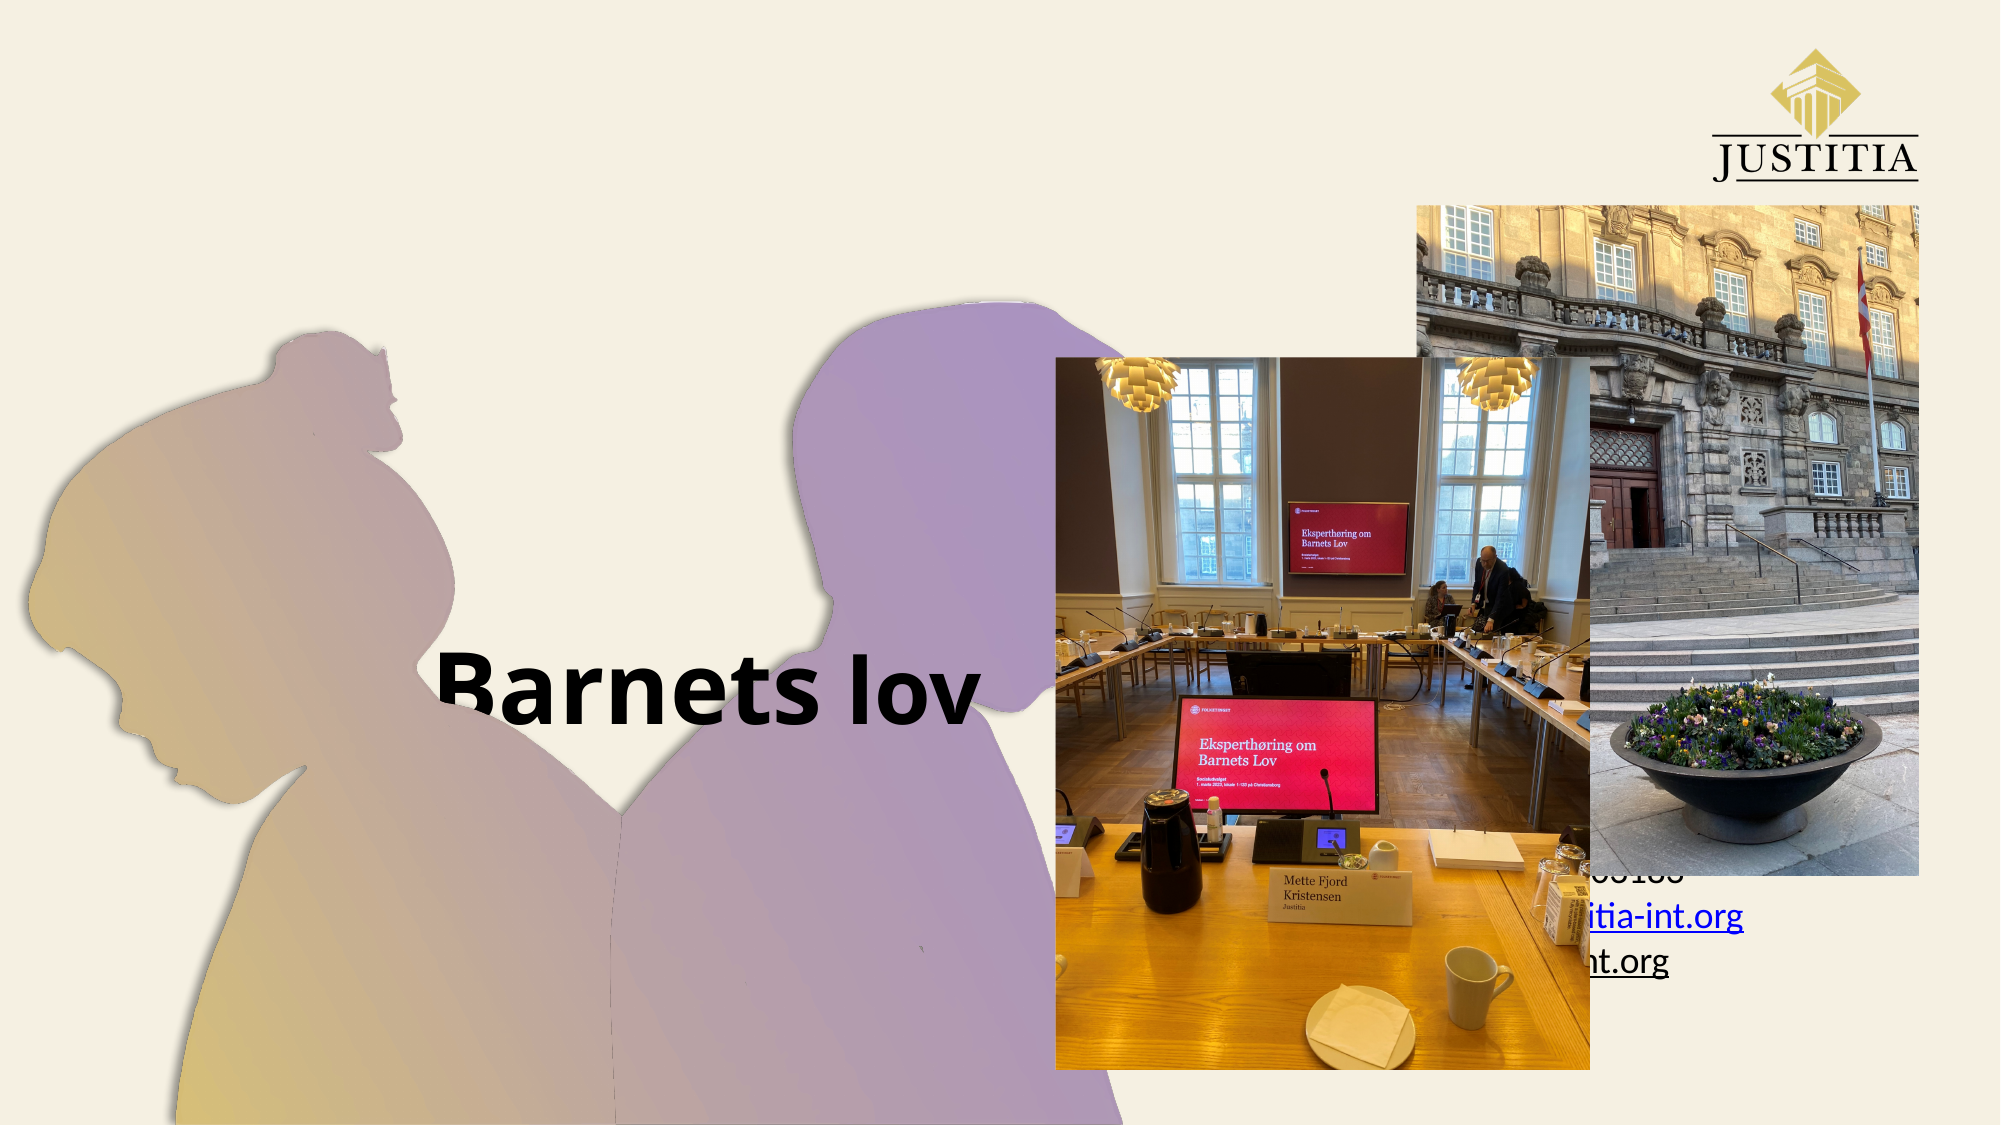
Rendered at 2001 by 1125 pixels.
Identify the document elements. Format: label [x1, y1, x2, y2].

text_box [1209, 801, 1819, 1105]
picture [1671, 30, 1960, 204]
picture [28, 206, 2000, 1125]
